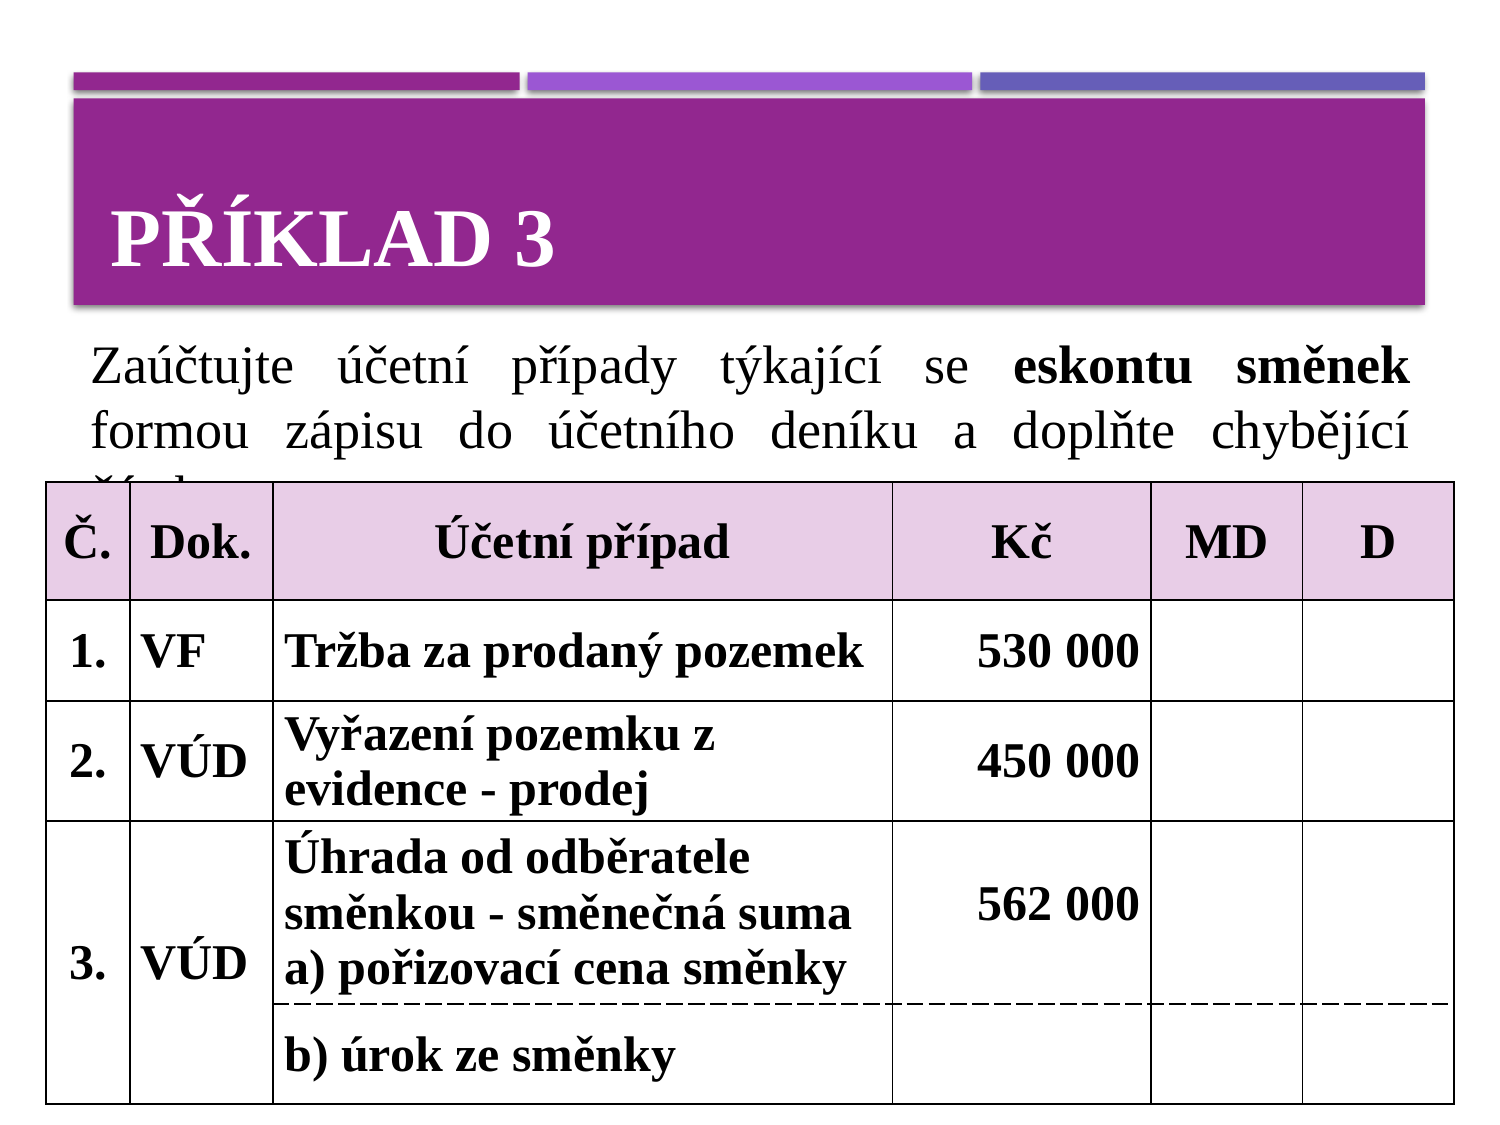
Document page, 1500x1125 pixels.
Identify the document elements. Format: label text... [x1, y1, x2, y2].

table_header Č. [47, 483, 129, 599]
table_cell Úhrada od odběratele směnkou - směnečná suma a) pořizovací cena směnky [274, 822, 892, 1004]
table_cell [1152, 601, 1302, 700]
table_cell 530 000 [893, 601, 1150, 700]
table_cell [1303, 1004, 1453, 1103]
table_cell [893, 1004, 1150, 1103]
table_header Kč [893, 483, 1150, 599]
table_cell [1303, 822, 1453, 1004]
table_cell b) úrok ze směnky [274, 1004, 892, 1103]
table_cell 450 000 [893, 702, 1150, 820]
table_header Účetní případ [274, 483, 892, 599]
table_cell VÚD [131, 702, 272, 820]
table_cell [1152, 822, 1302, 1004]
table_cell Tržba za prodaný pozemek [274, 601, 892, 700]
table_header MD [1152, 483, 1302, 599]
table_cell [1303, 601, 1453, 700]
text_box Zaúčtujte účetní případy týkající se eskontu směnek formou zápisu do účetního deníku a doplňte chybějící částky. [75, 322, 1426, 481]
table_cell VÚD [131, 822, 272, 1103]
table_cell [1152, 702, 1302, 820]
table_cell Vyřazení pozemku z evidence - prodej [274, 702, 892, 820]
table_cell [1303, 702, 1453, 820]
table_cell 1. [47, 601, 129, 700]
title Příklad 3 [95, 112, 1406, 291]
table_header Dok. [131, 483, 272, 599]
table_cell 2. [47, 702, 129, 820]
table_cell 3. [47, 822, 129, 1103]
table_header D [1303, 483, 1453, 599]
table_cell [1152, 1004, 1302, 1103]
table_cell 562 000 [893, 822, 1150, 1004]
table_cell VF [131, 601, 272, 700]
